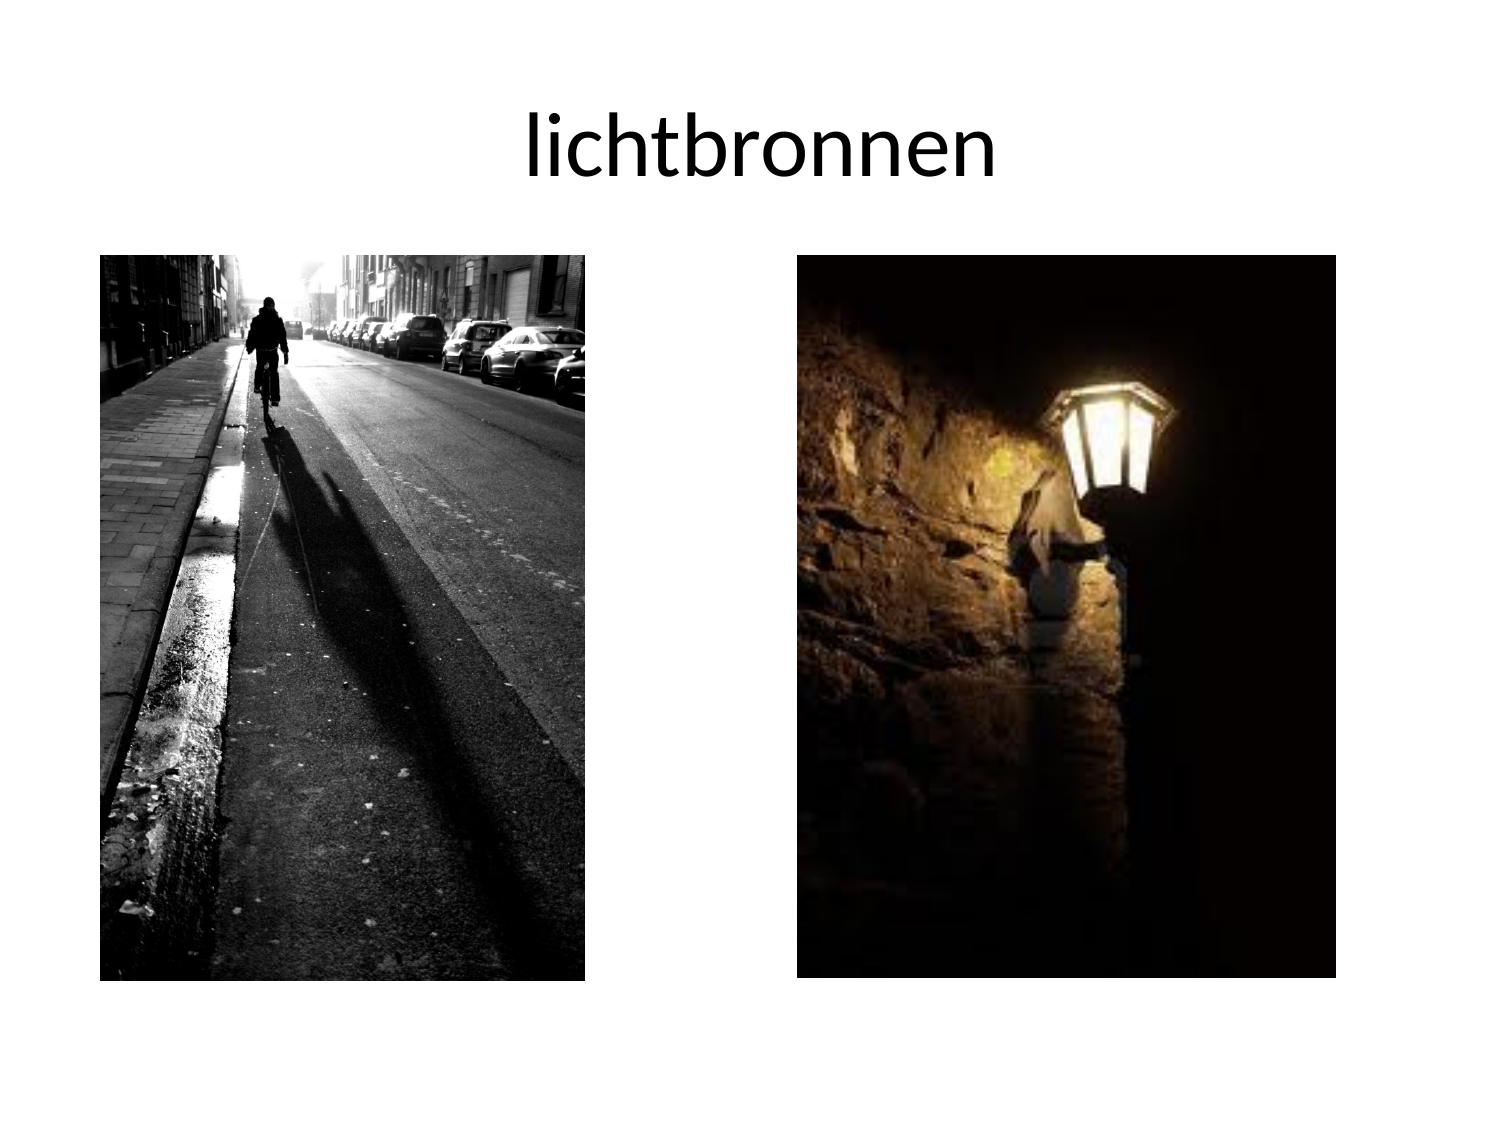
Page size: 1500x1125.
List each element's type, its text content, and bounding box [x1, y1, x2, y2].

title lichtbronnen [123, 19, 1399, 261]
picture [796, 255, 1336, 978]
picture [100, 255, 585, 981]
